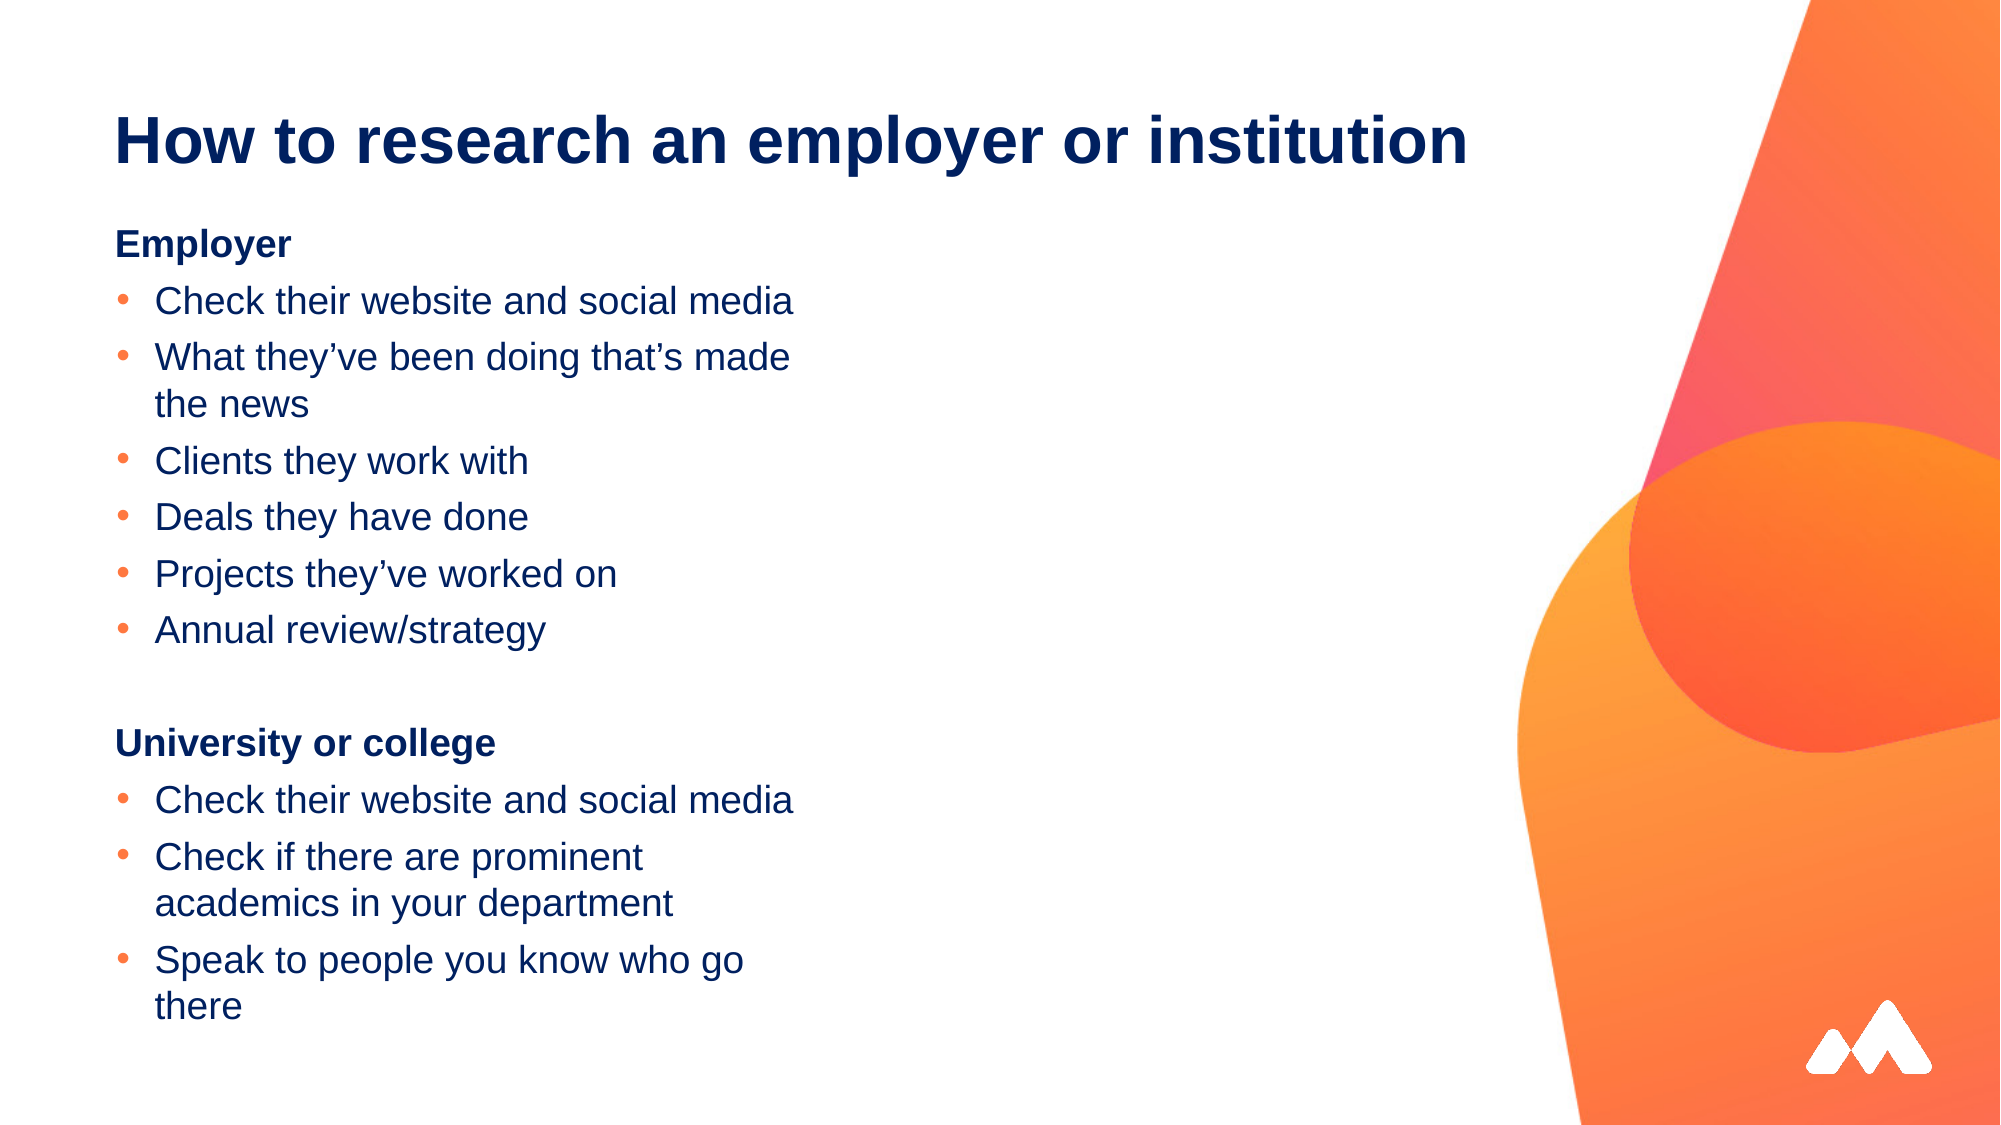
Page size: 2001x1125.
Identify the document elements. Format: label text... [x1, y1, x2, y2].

title How to research an employer or institution [99, 43, 1606, 232]
list Employer Check their website and social media What they’ve been doing that’s made the news Clients they work with Deals they have done Projects they’ve worked on Annual review/strategy University or college Check their website and social media Check if there are prominent academics in your department Speak to people you know who go there [99, 211, 1500, 1065]
picture [1500, 0, 2000, 1125]
